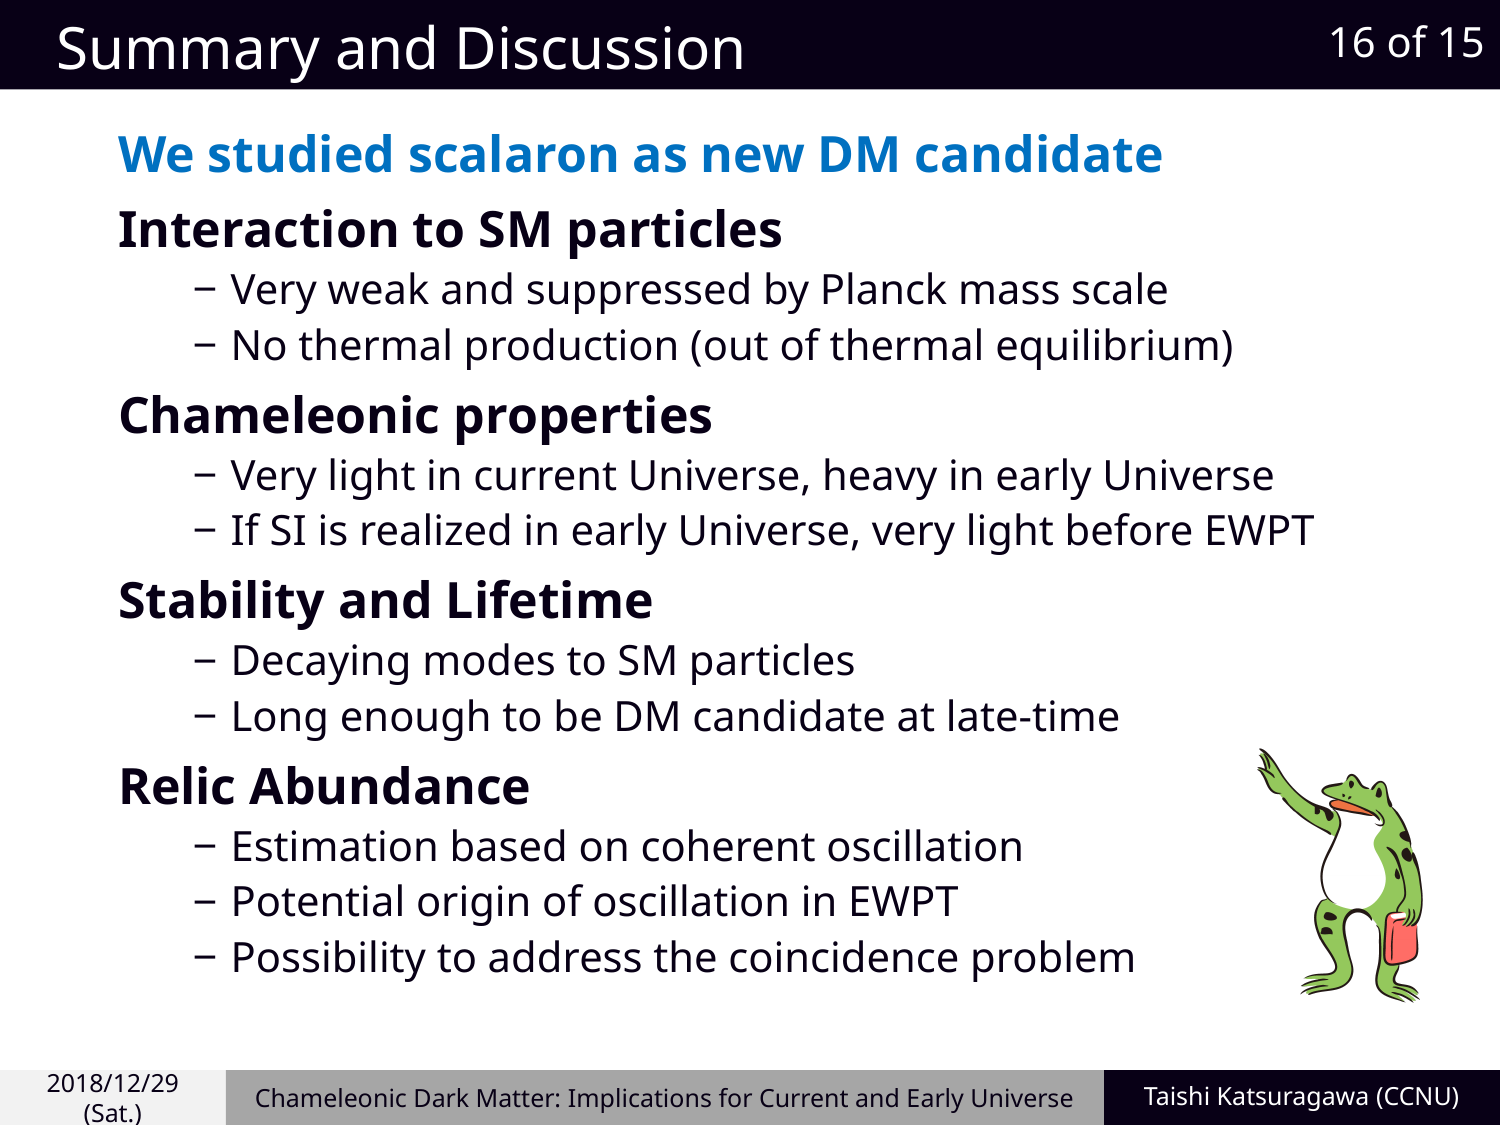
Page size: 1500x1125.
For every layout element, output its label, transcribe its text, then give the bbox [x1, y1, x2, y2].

title Summary and Discussion [41, 0, 1307, 90]
footer Chameleonic Dark Matter: Implications for Current and Early Universe [225, 1070, 1104, 1125]
list We studied scalaron as new DM candidate Interaction to SM particles Very weak and suppressed by Planck mass scale No thermal production (out of thermal equilibrium) Chameleonic properties Very light in current Universe, heavy in early Universe If SI is realized in early Universe, very light before EWPT Stability and Lifetime Decaying modes to SM particles Long enough to be DM candidate at late-time Relic Abundance Estimation based on coherent oscillation Potential origin of oscillation in EWPT Possibility to address the coincidence problem [103, 121, 1397, 1032]
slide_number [0, 1070, 225, 1125]
slide_number 15 of 15 [1307, 0, 1500, 90]
picture [1257, 748, 1423, 1004]
